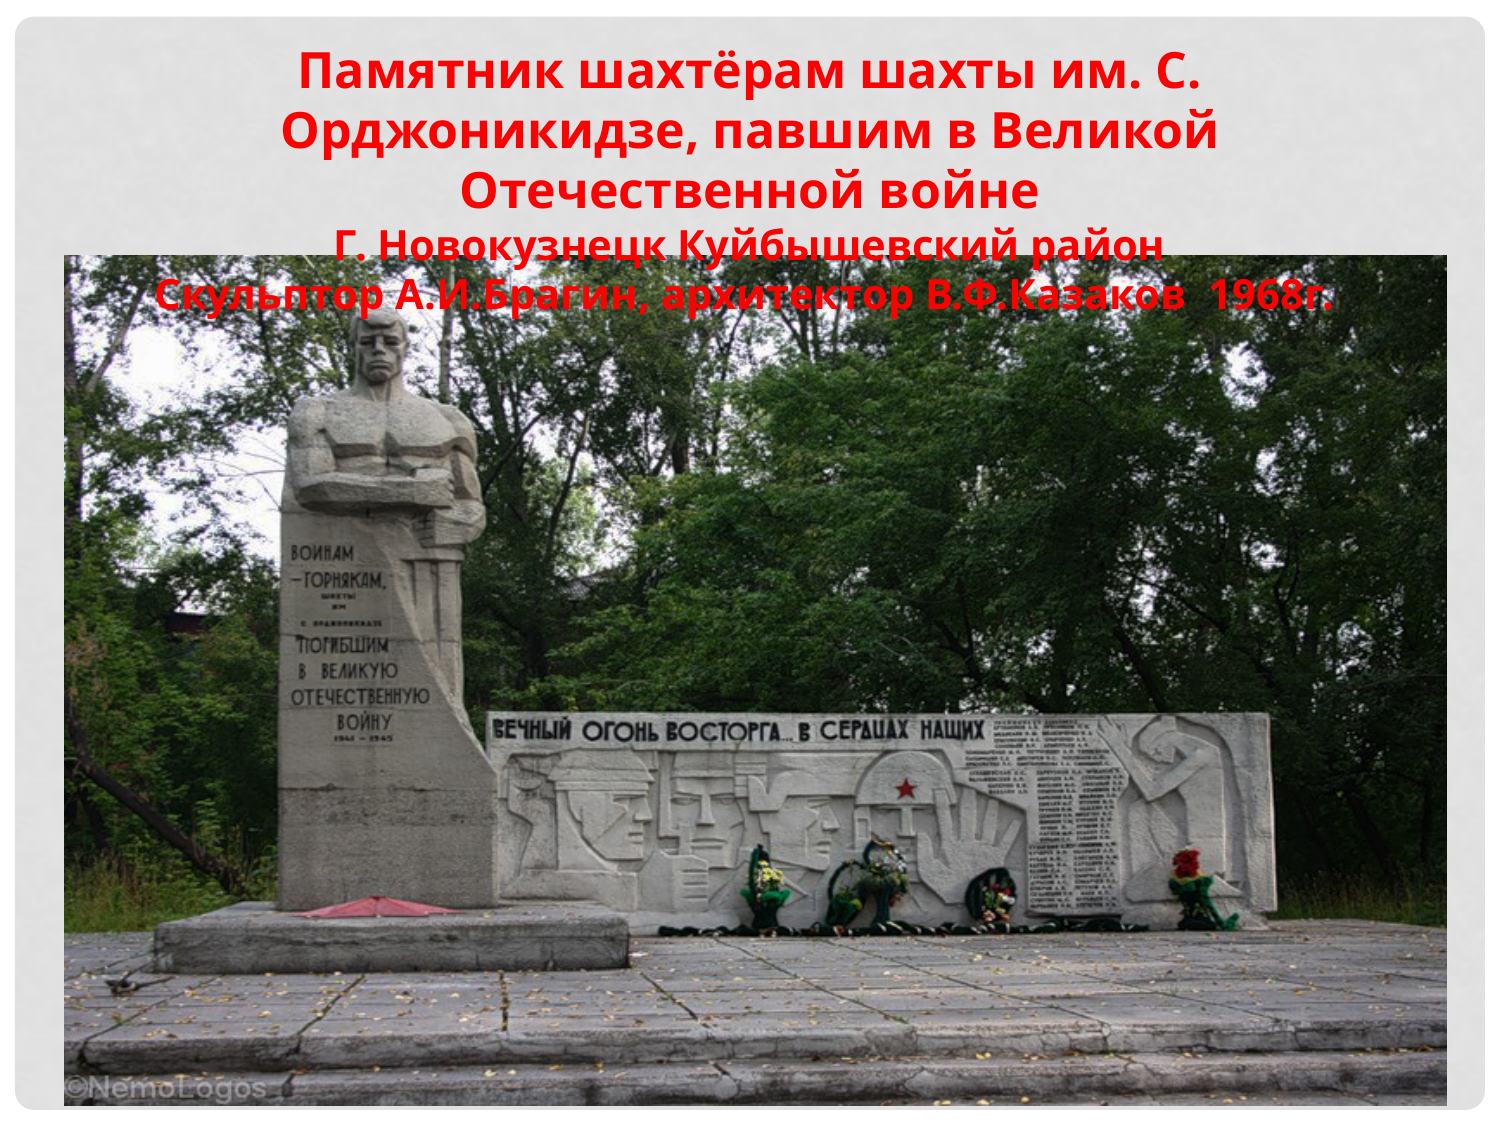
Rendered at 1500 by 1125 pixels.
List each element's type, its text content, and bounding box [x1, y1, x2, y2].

picture [64, 255, 1448, 1107]
text_box Памятник шахтёрам шахты им. С. Орджоникидзе, павшим в Великой Отечественной войне Г. Новокузнецк Куйбышевский район Скульптор А.И.Брагин, архитектор В.Ф.Казаков 1968г. [74, 30, 1425, 233]
